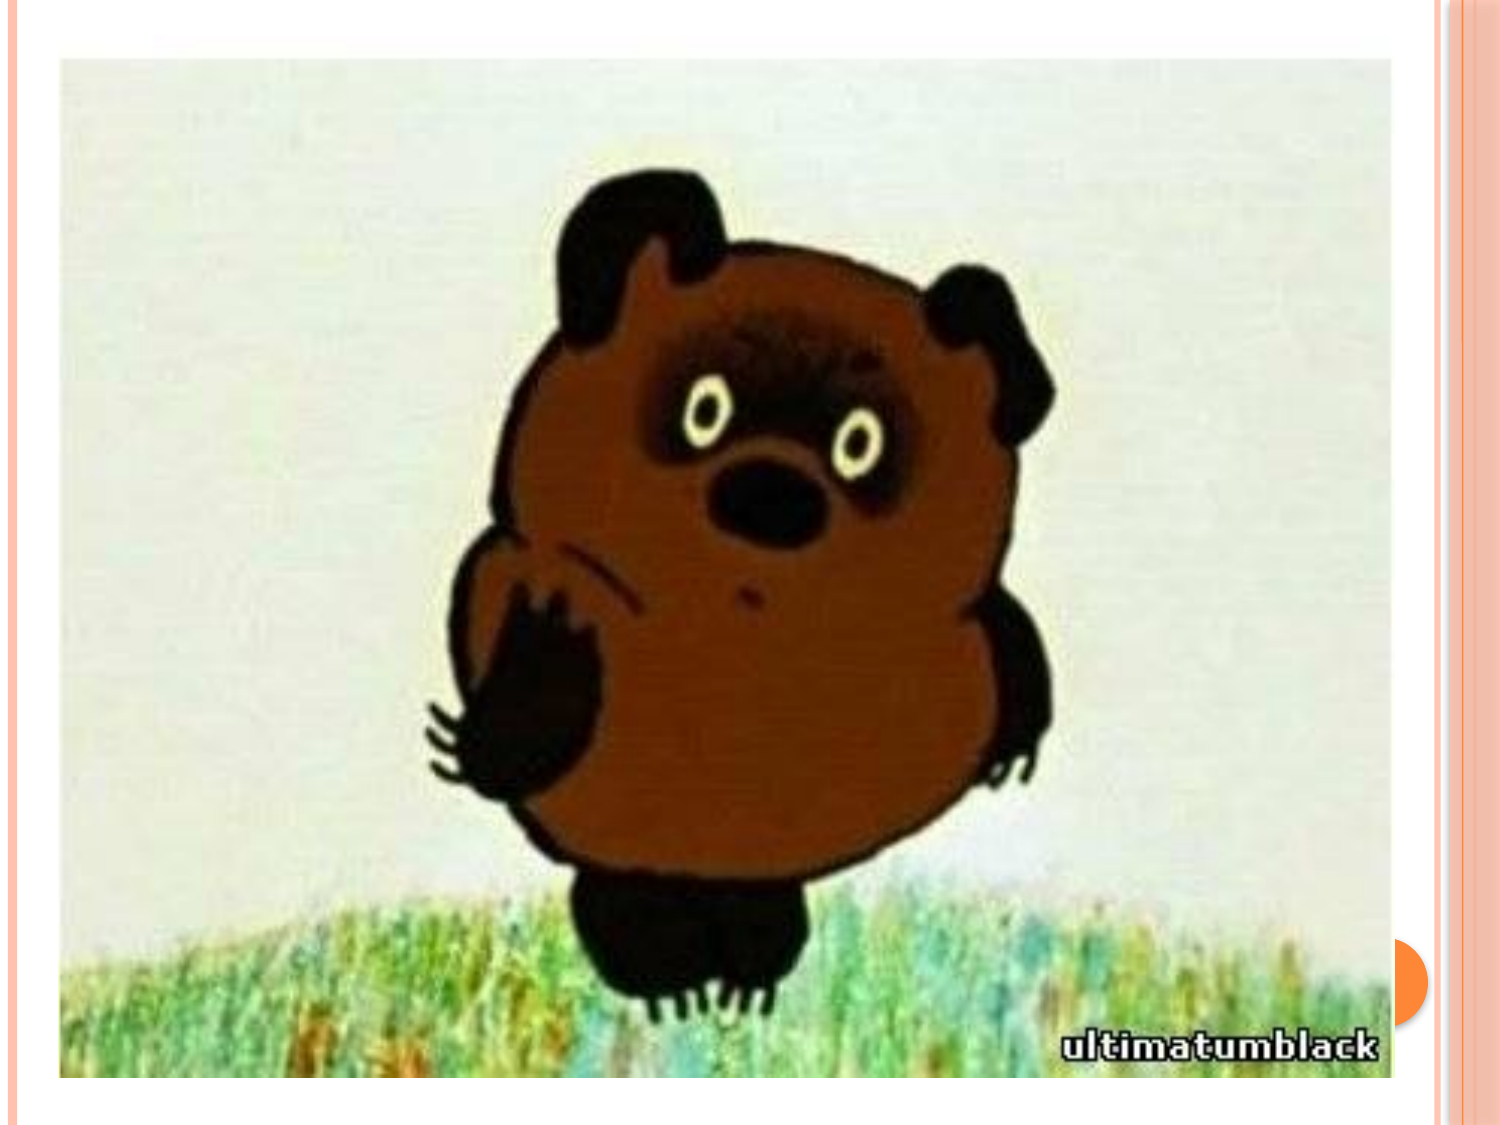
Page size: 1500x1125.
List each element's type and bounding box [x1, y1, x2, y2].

picture [57, 34, 1395, 1079]
